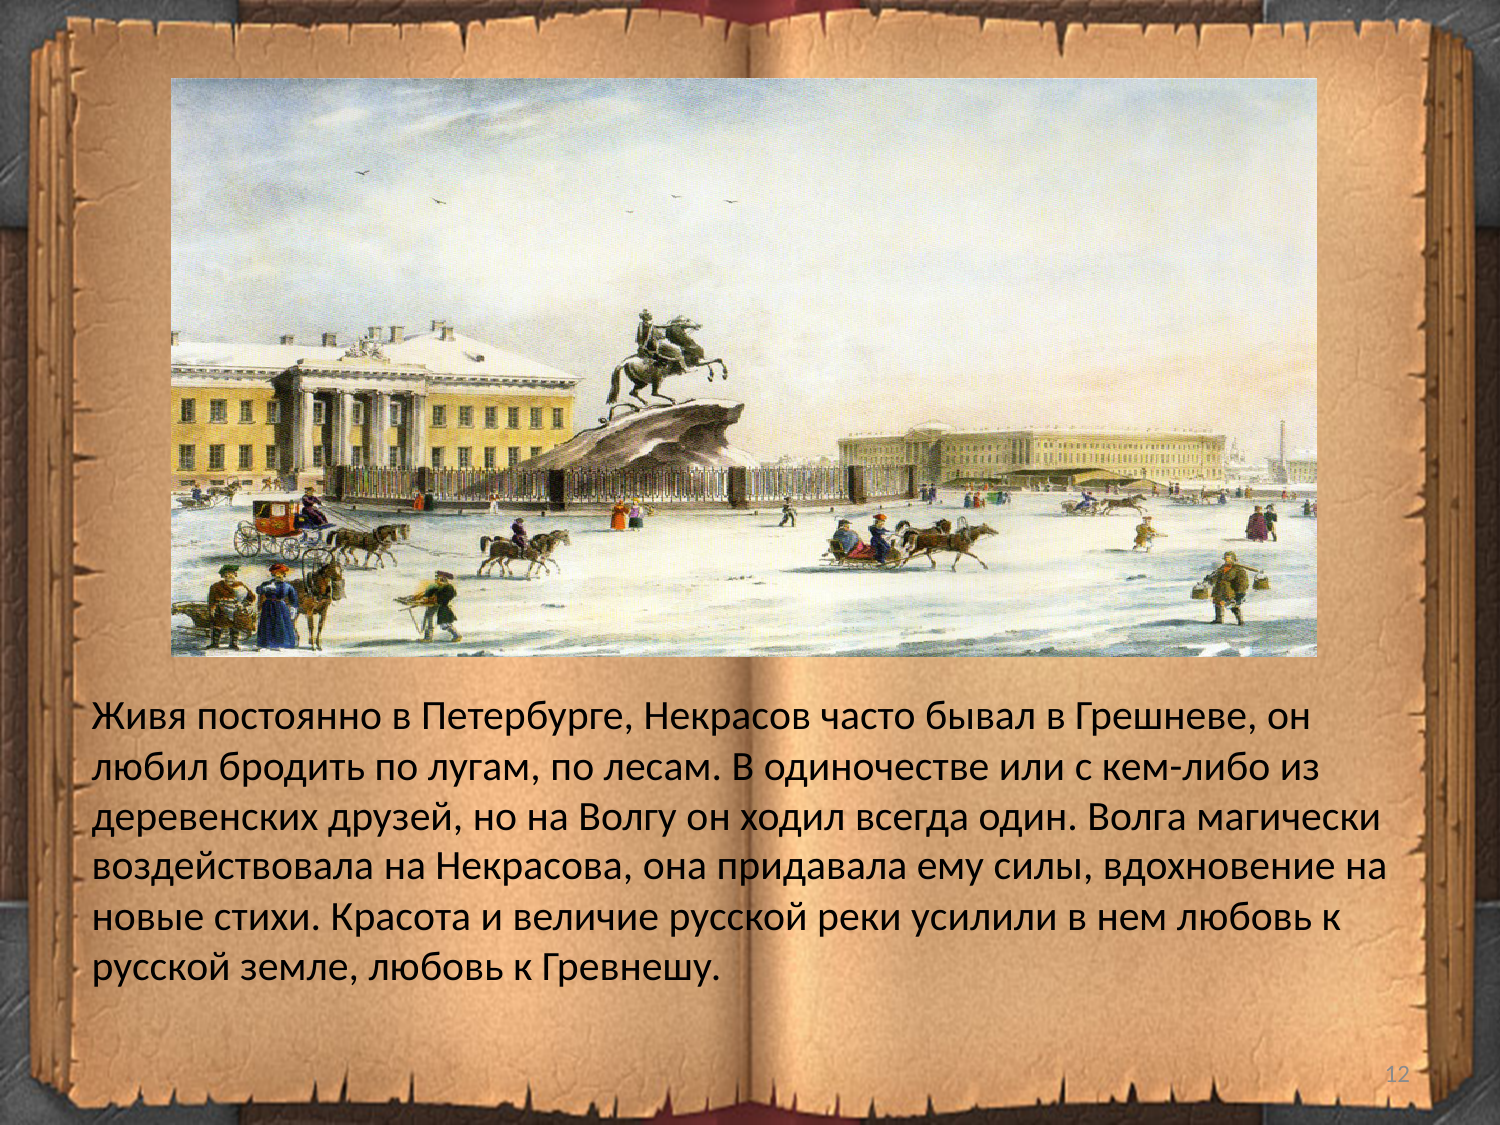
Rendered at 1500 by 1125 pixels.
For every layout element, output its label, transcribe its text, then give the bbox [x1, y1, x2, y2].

slide_number 12 [1074, 1042, 1425, 1103]
list Живя постоянно в Петербурге, Некрасов часто бывал в Грешневе, он любил бродить по лугам, по лесам. В одиночестве или с кем-либо из деревенских друзей, но на Волгу он ходил всегда один. Волга магически воздействовала на Некрасова, она придавала ему силы, вдохновение на новые стихи. Красота и величие русской реки усилили в нем любовь к русской земле, любовь к Гревнешу. [76, 680, 1425, 1059]
picture [0, 0, 1500, 1125]
